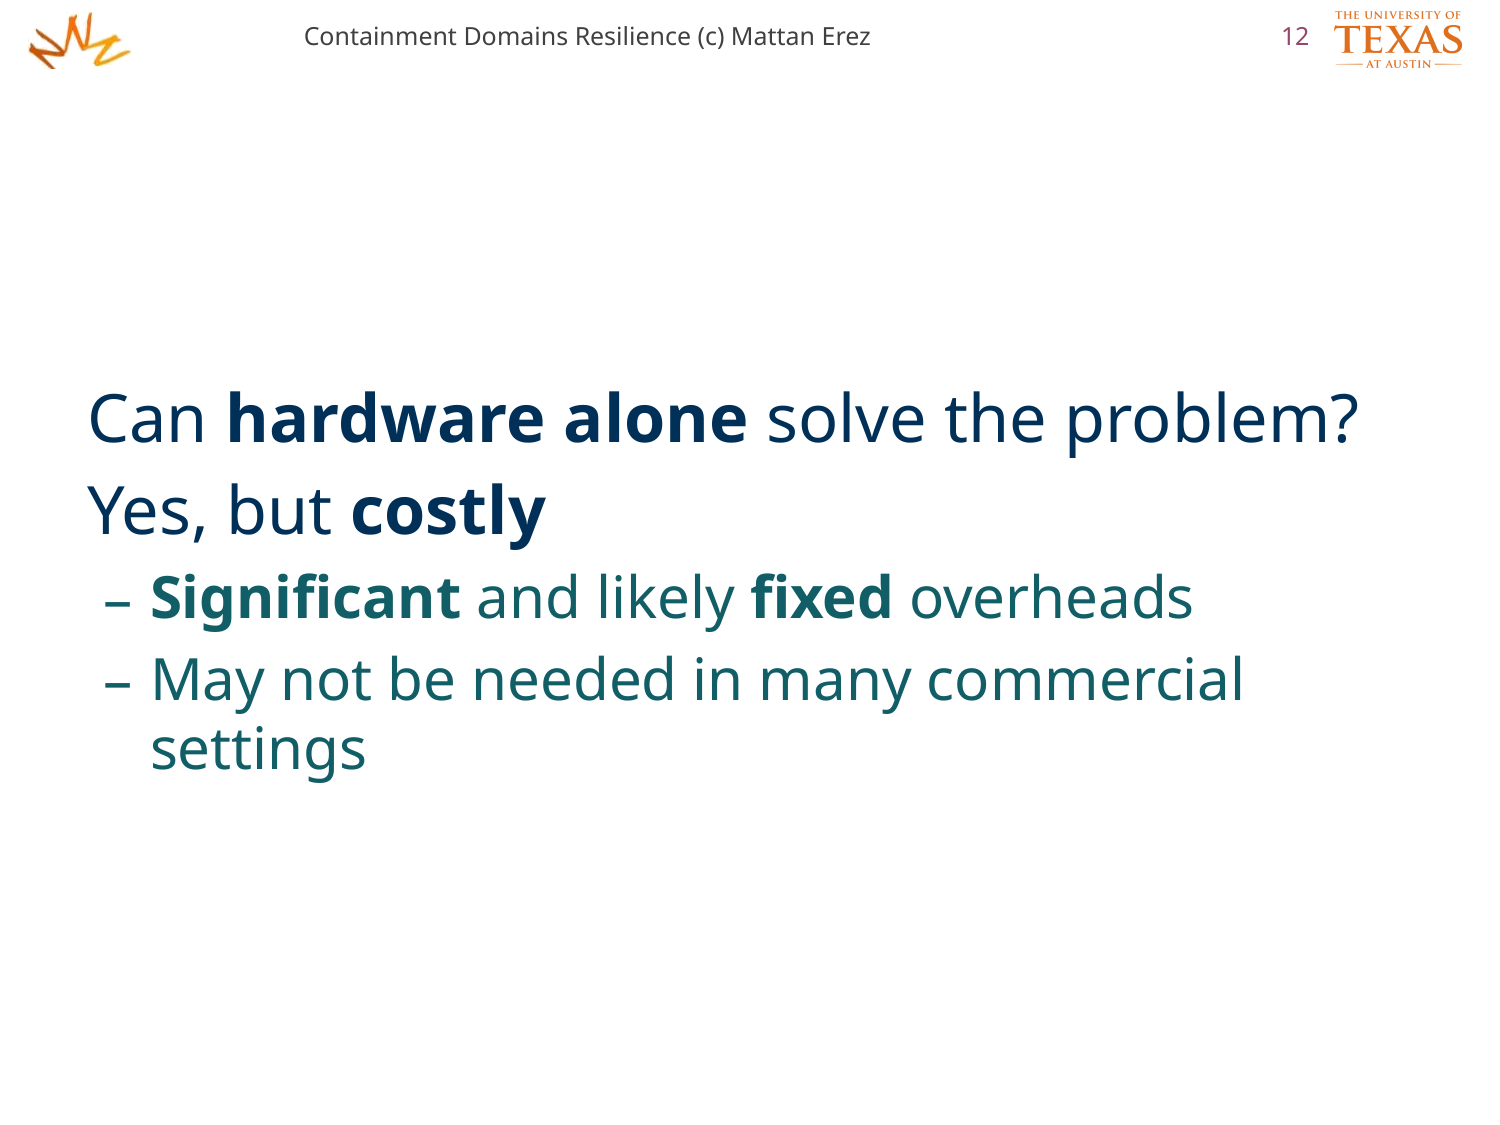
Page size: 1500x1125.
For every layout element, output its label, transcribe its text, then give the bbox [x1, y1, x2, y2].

footer Containment Domains Resilience (c) Mattan Erez [138, 0, 1038, 75]
slide_number 12 [1187, 0, 1325, 75]
list Can hardware alone solve the problem? Yes, but costly Significant and likely fixed overheads May not be needed in many commercial settings [75, 112, 1475, 1050]
picture [1334, 10, 1463, 69]
picture [28, 12, 131, 69]
